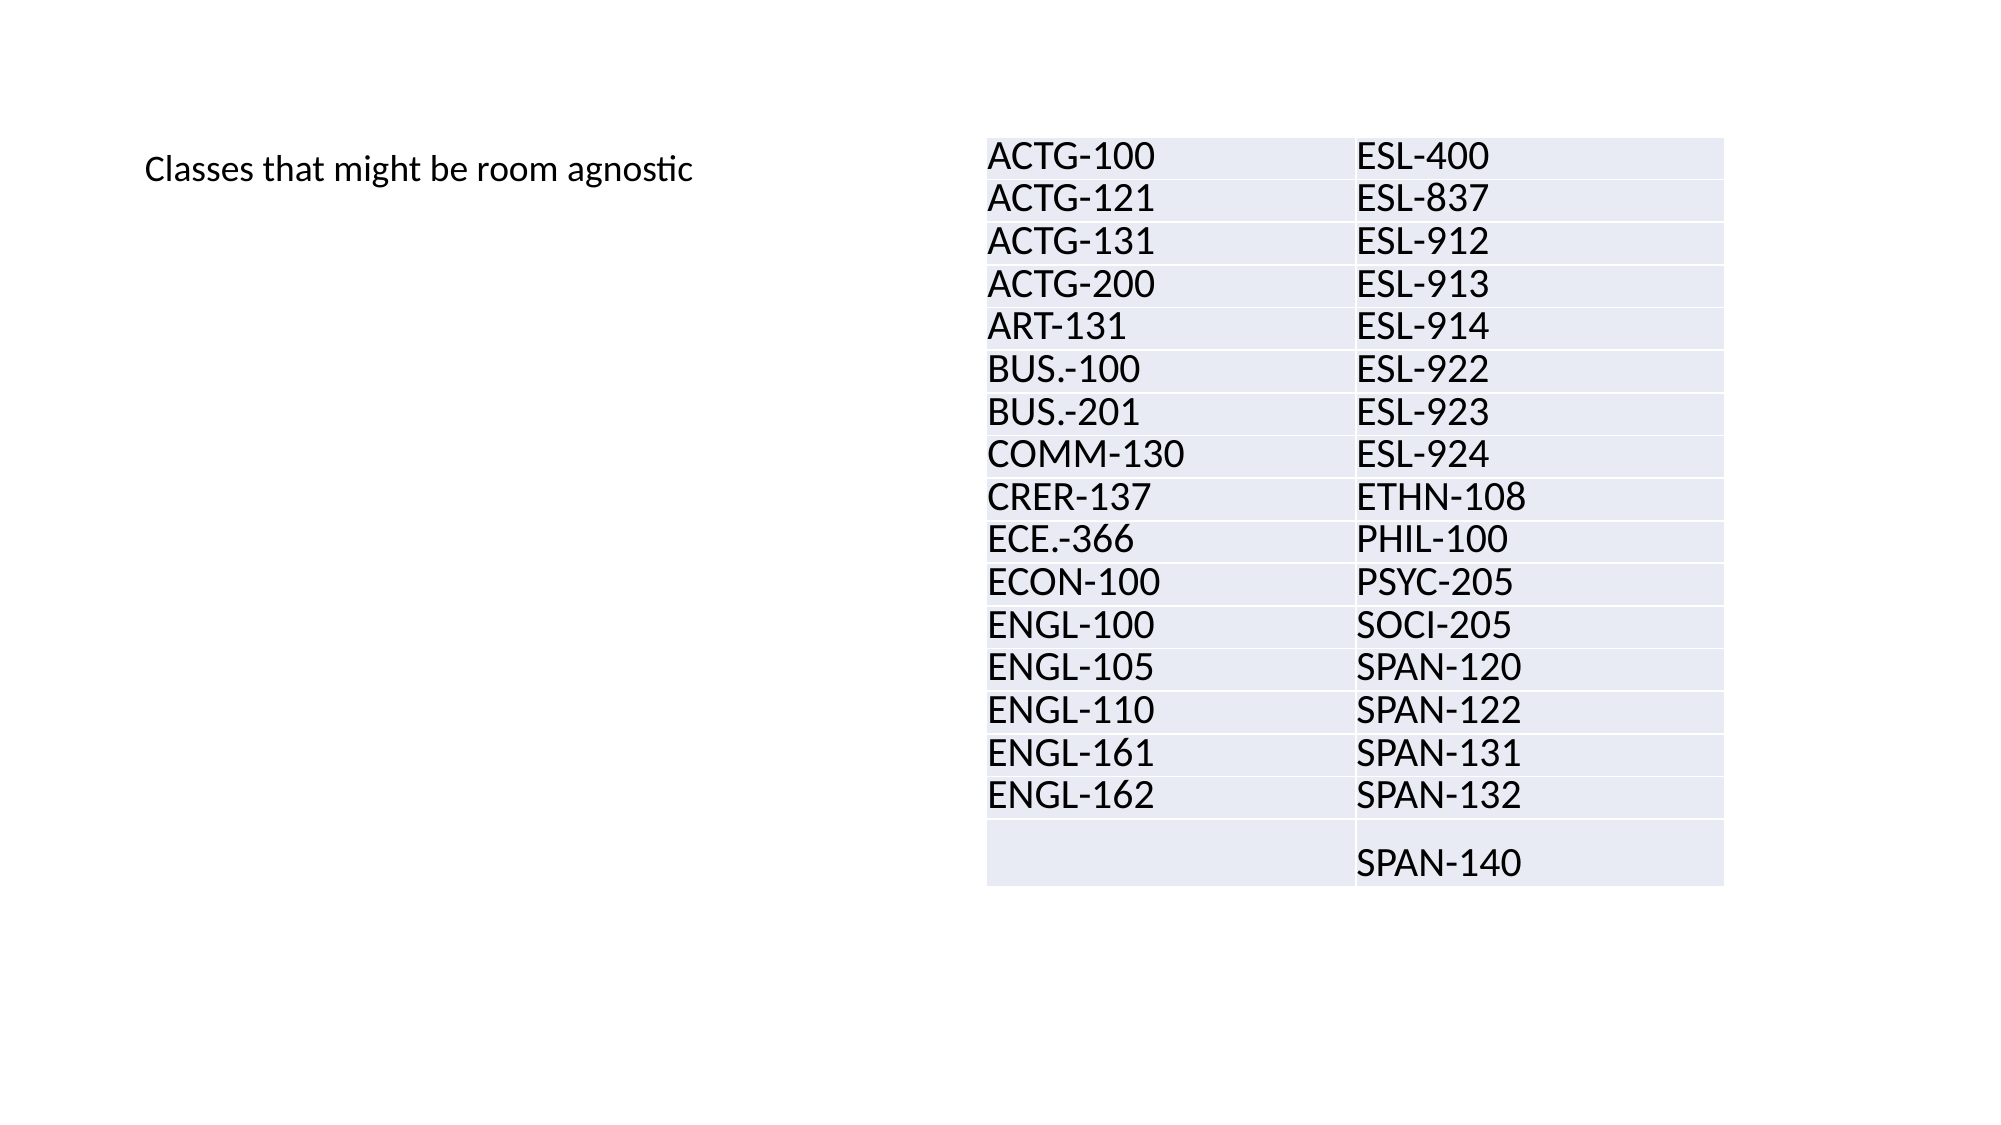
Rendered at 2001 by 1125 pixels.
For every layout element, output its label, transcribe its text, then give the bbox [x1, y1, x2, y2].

table_cell CRER-137 [987, 479, 1355, 520]
table_cell BUS.-100 [987, 351, 1355, 392]
table_cell ESL-922 [1357, 351, 1724, 392]
table_cell ESL-924 [1357, 436, 1724, 477]
table_cell SPAN-131 [1357, 735, 1724, 776]
table_header ESL-400 [1357, 138, 1724, 179]
table_cell SPAN-132 [1357, 777, 1724, 818]
table_cell ENGL-162 [987, 777, 1355, 818]
table_cell ENGL-161 [987, 735, 1355, 776]
table_cell SPAN-122 [1357, 692, 1724, 733]
table_cell ENGL-105 [987, 649, 1355, 690]
table_cell ECE.-366 [987, 522, 1355, 562]
table_cell ENGL-100 [987, 607, 1355, 648]
table_cell ACTG-131 [987, 223, 1355, 264]
table_cell PHIL-100 [1357, 522, 1724, 562]
table_cell ACTG-121 [987, 180, 1355, 221]
table_cell SPAN-140 [1357, 820, 1724, 886]
text_box Classes that might be room agnostic [130, 136, 710, 197]
table_cell SOCI-205 [1357, 607, 1724, 648]
table_cell ESL-837 [1357, 180, 1724, 221]
table_cell BUS.-201 [987, 394, 1355, 435]
table_cell ACTG-200 [987, 266, 1355, 307]
table_header ACTG-100 [987, 138, 1355, 179]
table_cell ENGL-110 [987, 692, 1355, 733]
table_cell ECON-100 [987, 564, 1355, 605]
table_cell ETHN-108 [1357, 479, 1724, 520]
table_cell ESL-914 [1357, 308, 1724, 349]
table_cell ESL-913 [1357, 266, 1724, 307]
table_cell [987, 820, 1355, 886]
table_cell COMM-130 [987, 436, 1355, 477]
table_cell SPAN-120 [1357, 649, 1724, 690]
table_cell ESL-923 [1357, 394, 1724, 435]
table_cell ART-131 [987, 308, 1355, 349]
table_cell ESL-912 [1357, 223, 1724, 264]
table_cell PSYC-205 [1357, 564, 1724, 605]
